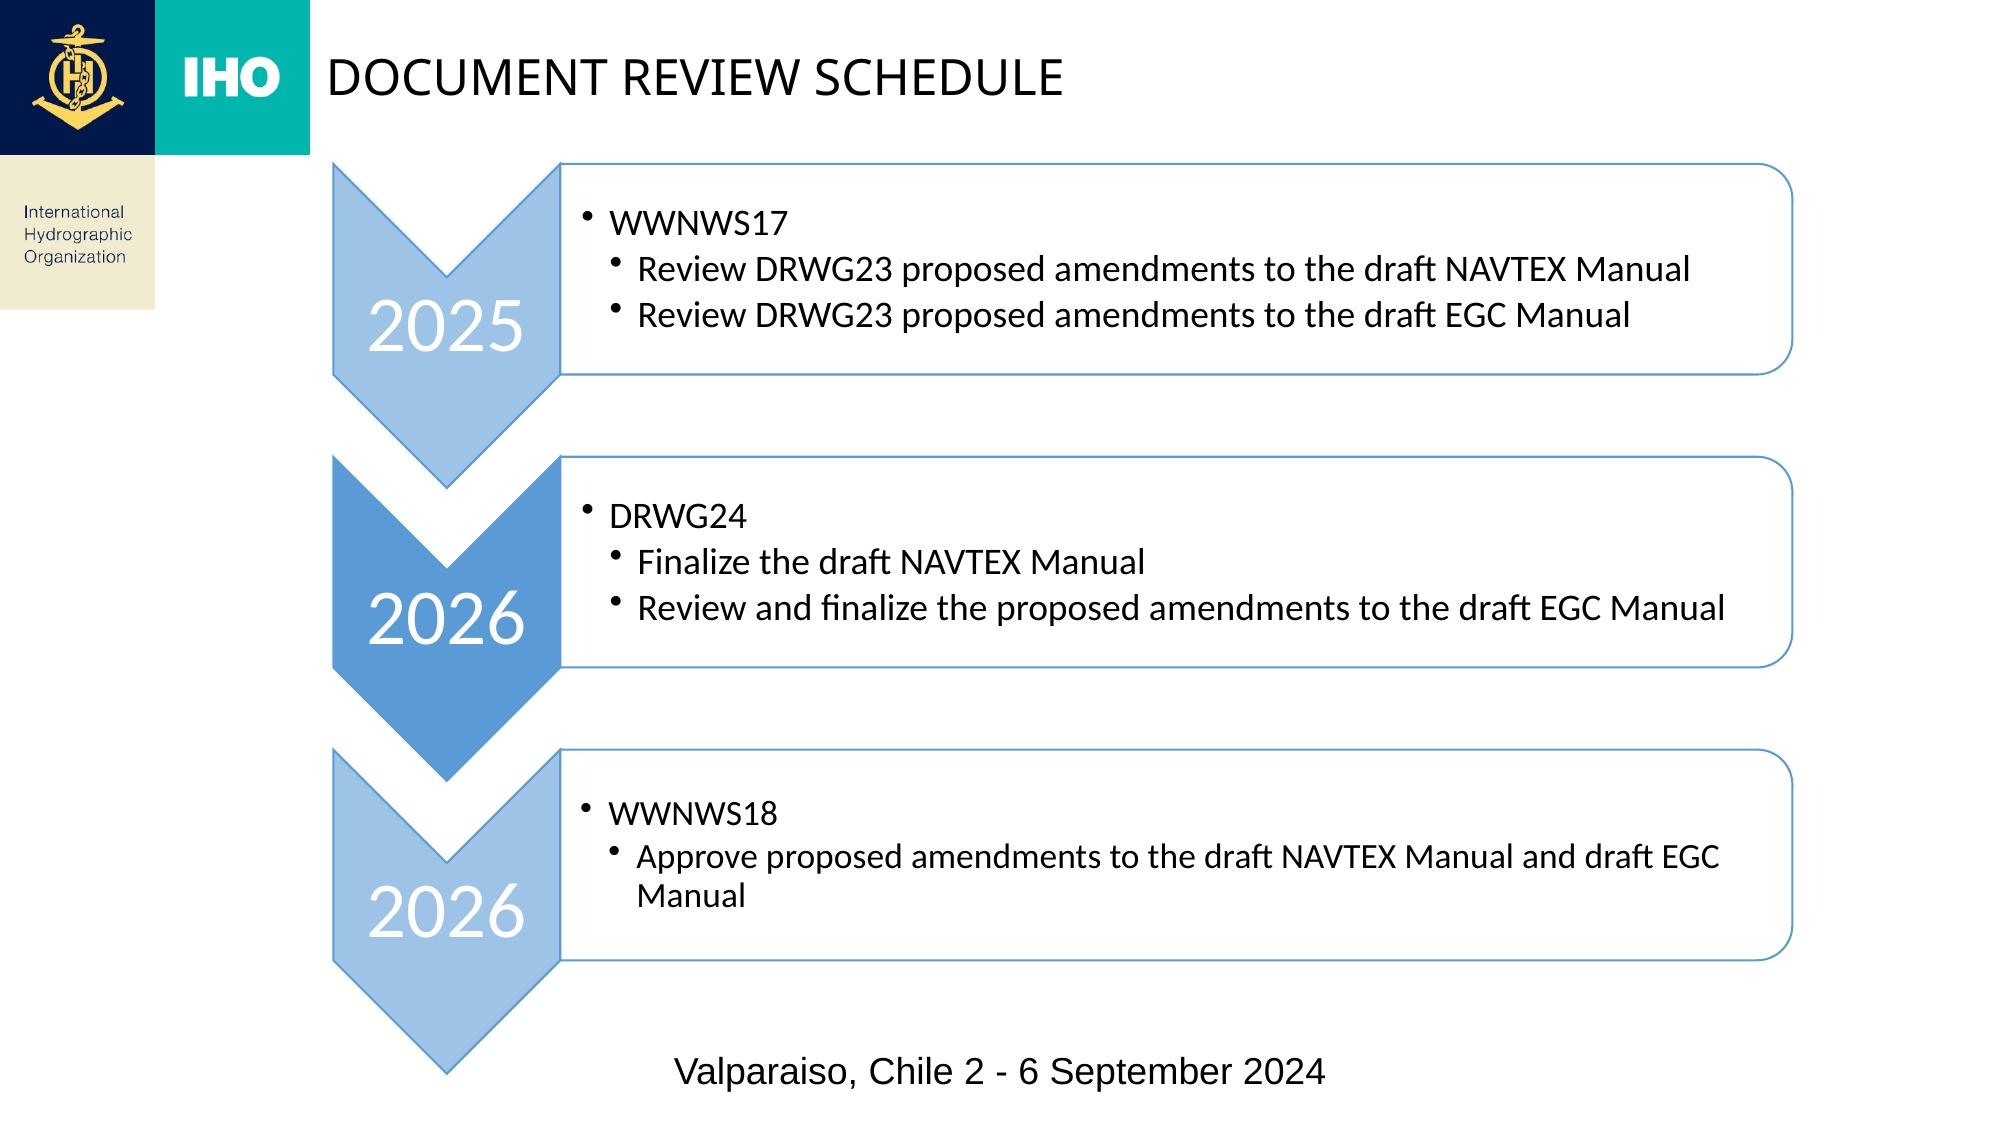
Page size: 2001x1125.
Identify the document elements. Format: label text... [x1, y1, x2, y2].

footer Valparaiso, Chile 2 - 6 September 2024 [446, 1075, 1554, 1111]
text_box Document review Schedule [310, 0, 1999, 159]
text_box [333, 163, 1793, 1075]
picture [0, 0, 310, 310]
